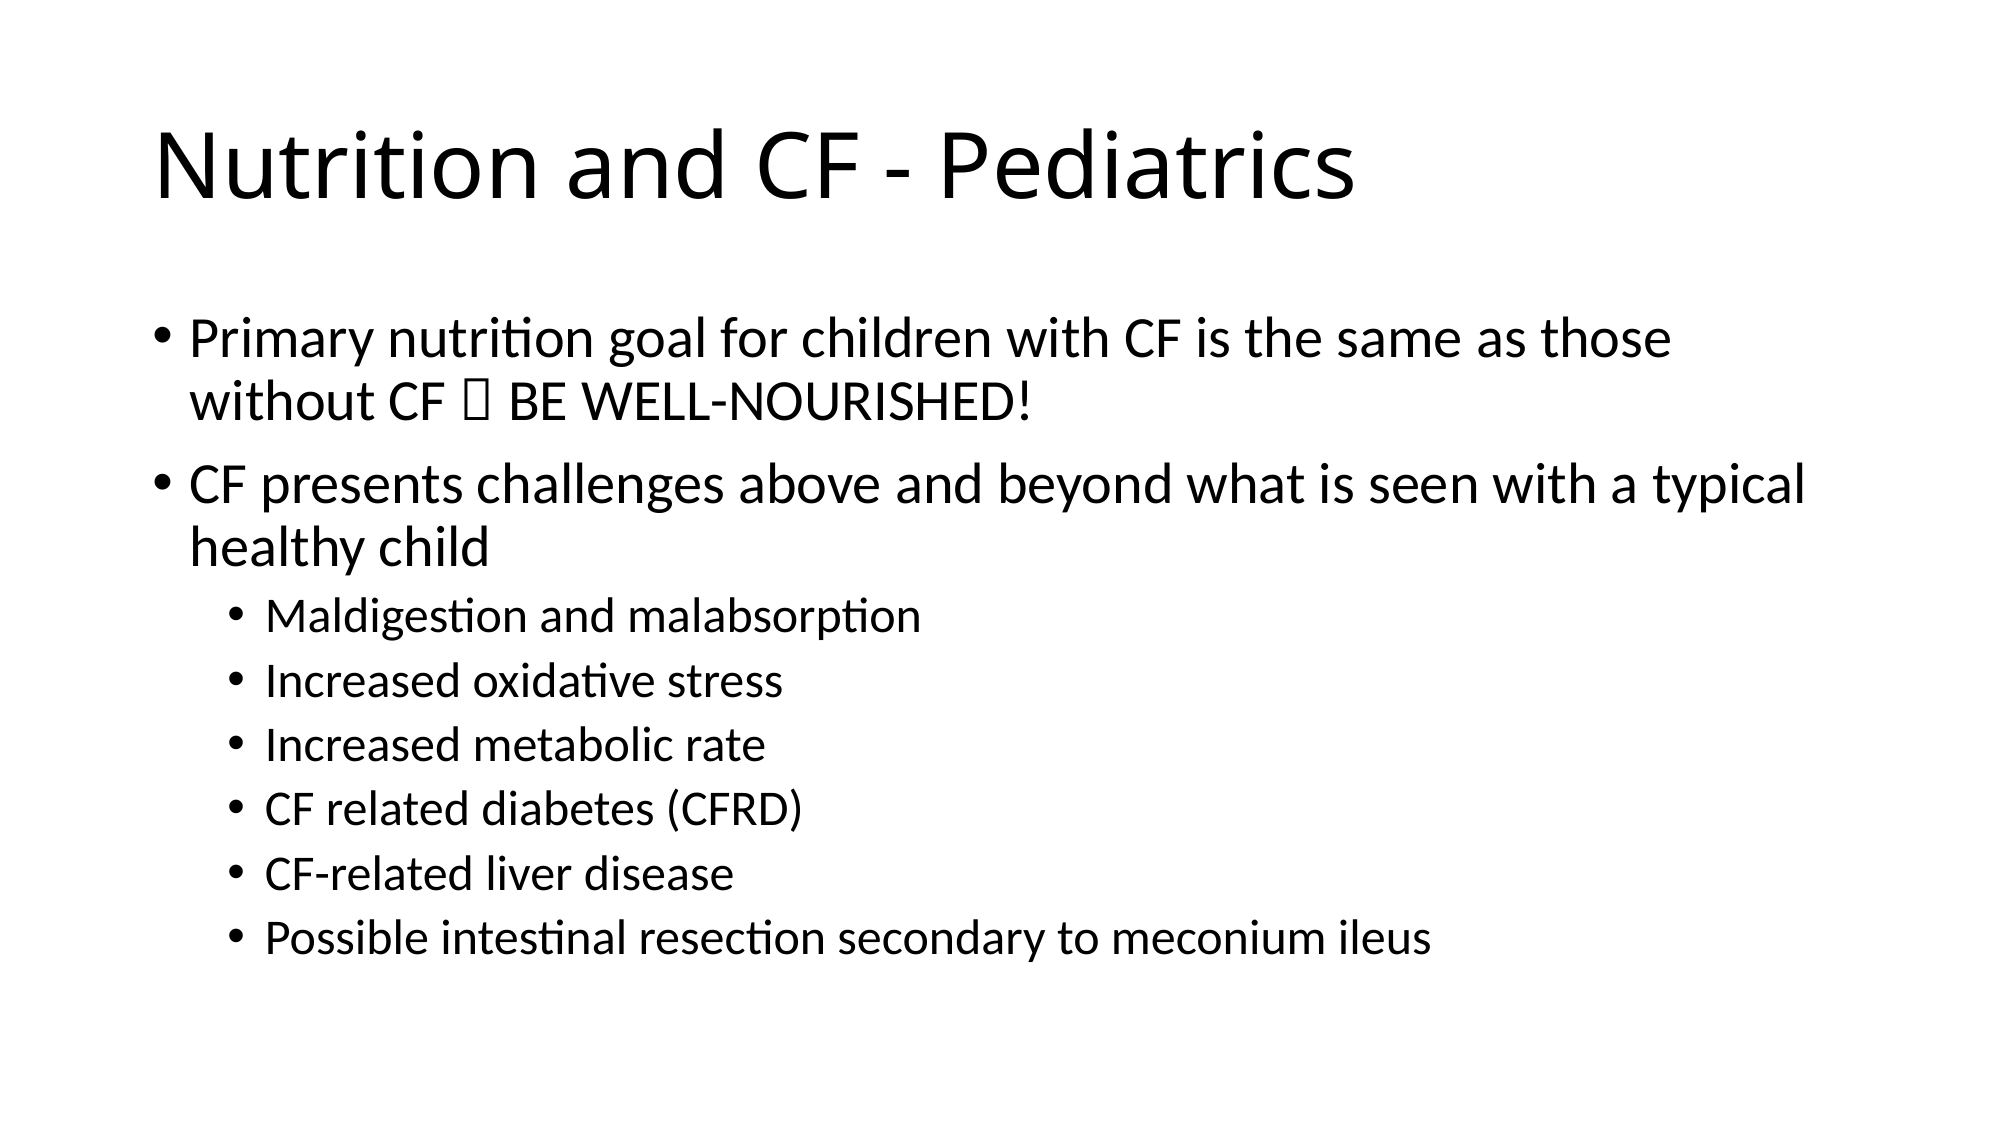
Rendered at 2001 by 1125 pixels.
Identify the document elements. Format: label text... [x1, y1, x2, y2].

title Nutrition and CF - Pediatrics [137, 59, 1863, 278]
list Primary nutrition goal for children with CF is the same as those without CF  BE WELL-NOURISHED! CF presents challenges above and beyond what is seen with a typical healthy child Maldigestion and malabsorption Increased oxidative stress Increased metabolic rate CF related diabetes (CFRD) CF-related liver disease Possible intestinal resection secondary to meconium ileus [137, 299, 1863, 1014]
